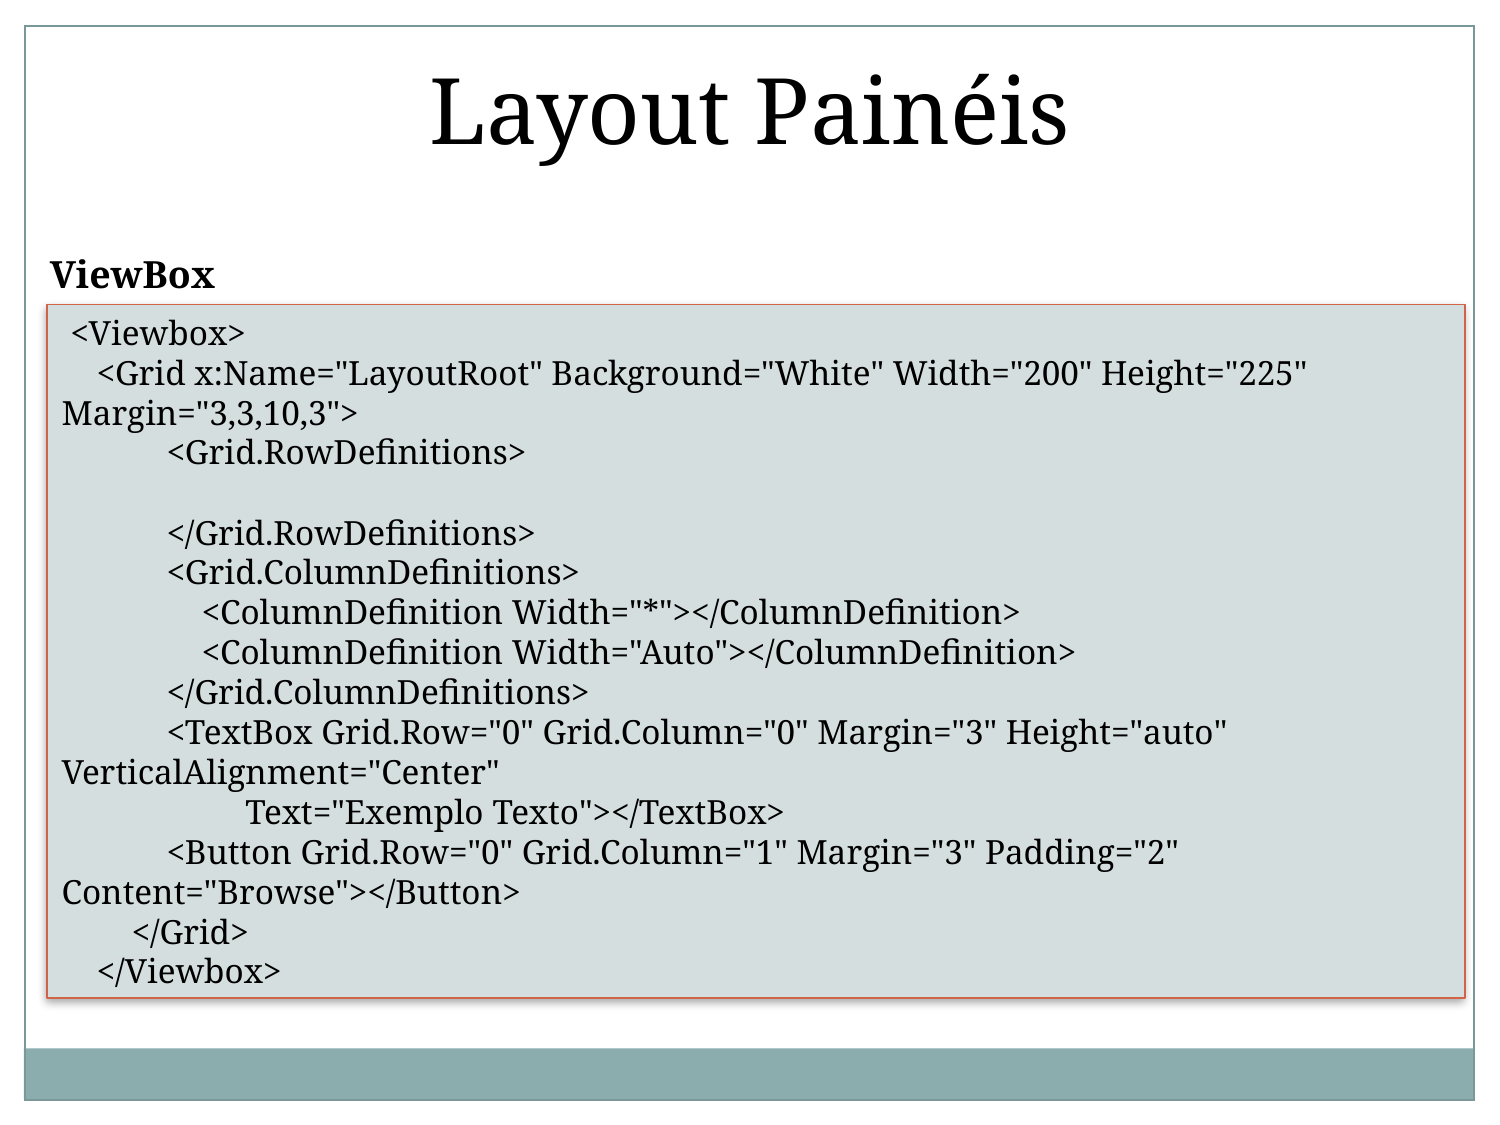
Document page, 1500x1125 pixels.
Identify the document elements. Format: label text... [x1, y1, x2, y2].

text_box ViewBox [35, 244, 1465, 304]
text_box Layout Painéis [74, 45, 1425, 233]
text_box <Viewbox> <Grid x:Name="LayoutRoot" Background="White" Width="200" Height="225" Margin="3,3,10,3"> <Grid.RowDefinitions> </Grid.RowDefinitions> <Grid.ColumnDefinitions> <ColumnDefinition Width="*"></ColumnDefinition> <ColumnDefinition Width="Auto"></ColumnDefinition> </Grid.ColumnDefinitions> <TextBox Grid.Row="0" Grid.Column="0" Margin="3" Height="auto" VerticalAlignment="Center" Text="Exemplo Texto"></TextBox> <Button Grid.Row="0" Grid.Column="1" Margin="3" Padding="2" Content="Browse"></Button> </Grid> </Viewbox> [46, 304, 1466, 999]
